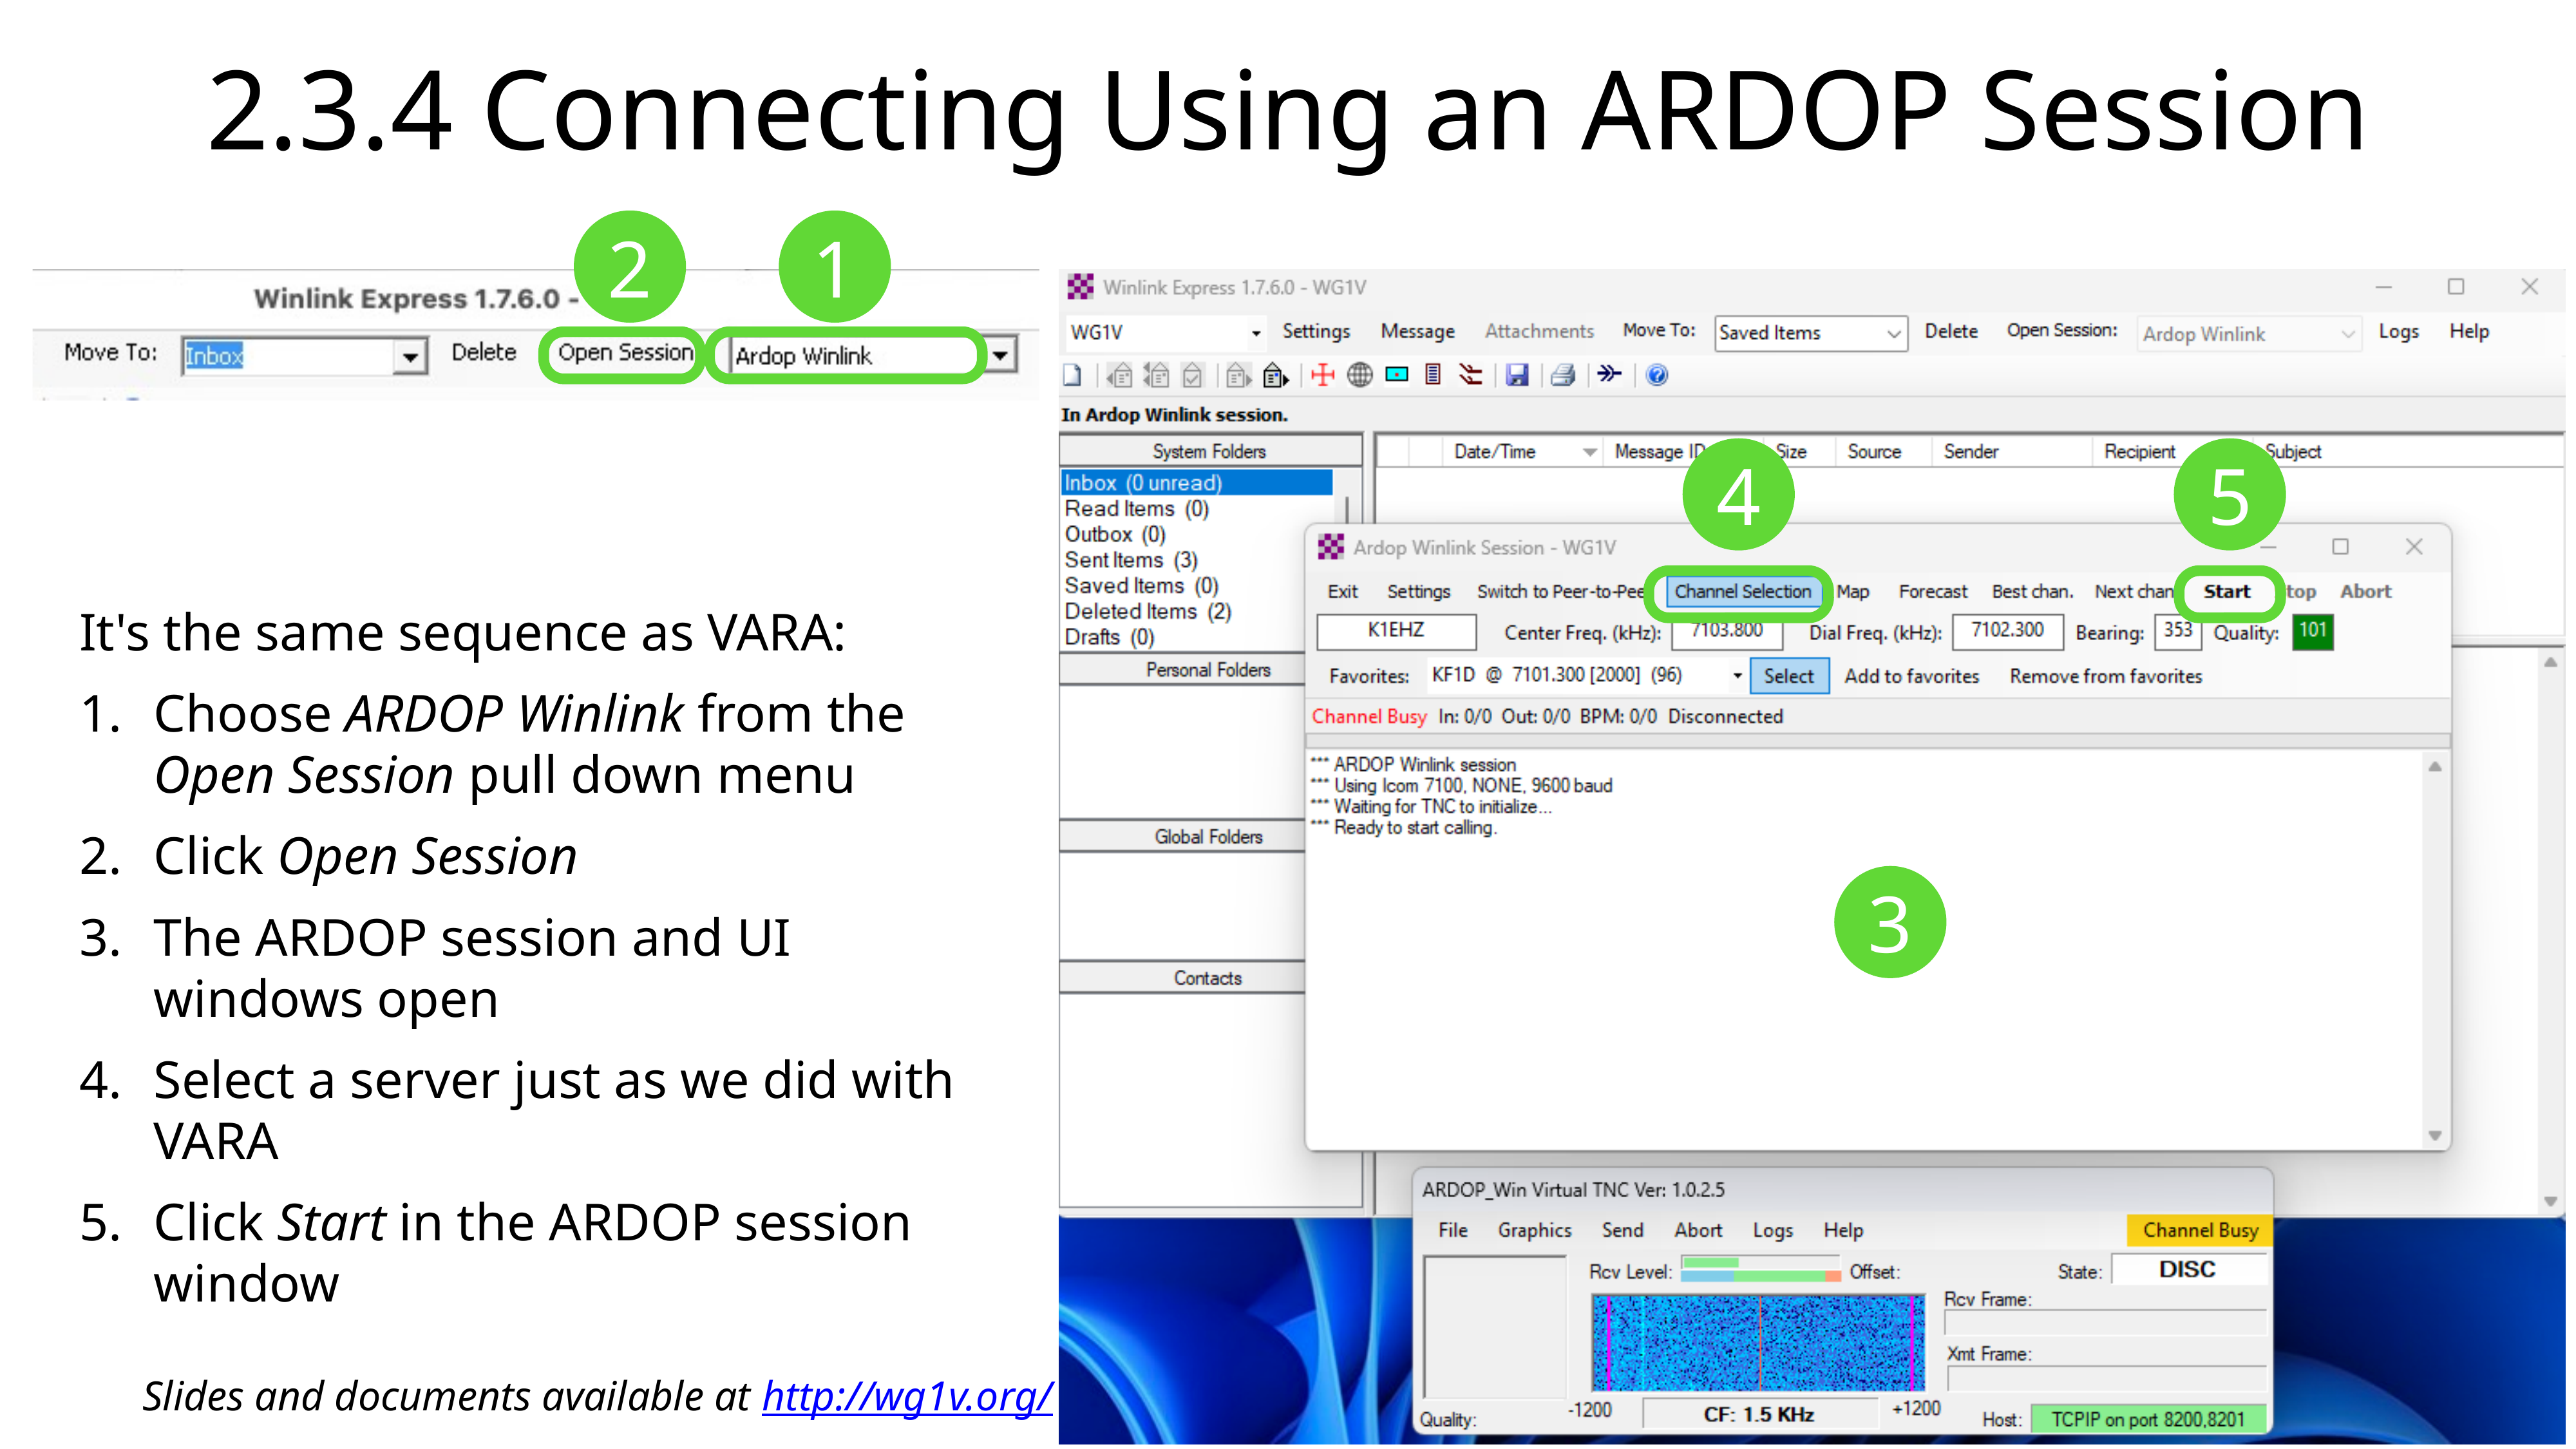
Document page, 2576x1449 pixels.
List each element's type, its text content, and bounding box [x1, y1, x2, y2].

picture [1059, 269, 2566, 1444]
picture [32, 269, 1040, 401]
title 2.3.4 Connecting Using an ARDOP Session [178, 0, 2398, 227]
list It's the same sequence as VARA: Choose ARDOP Winlink from the Open Session pull down menu Click Open Session The ARDOP session and UI windows open Select a server just as we did with VARA Click Start in the ARDOP session window [73, 464, 967, 1448]
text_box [1648, 438, 1829, 618]
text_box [543, 210, 701, 379]
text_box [2174, 438, 2286, 618]
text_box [709, 210, 983, 379]
